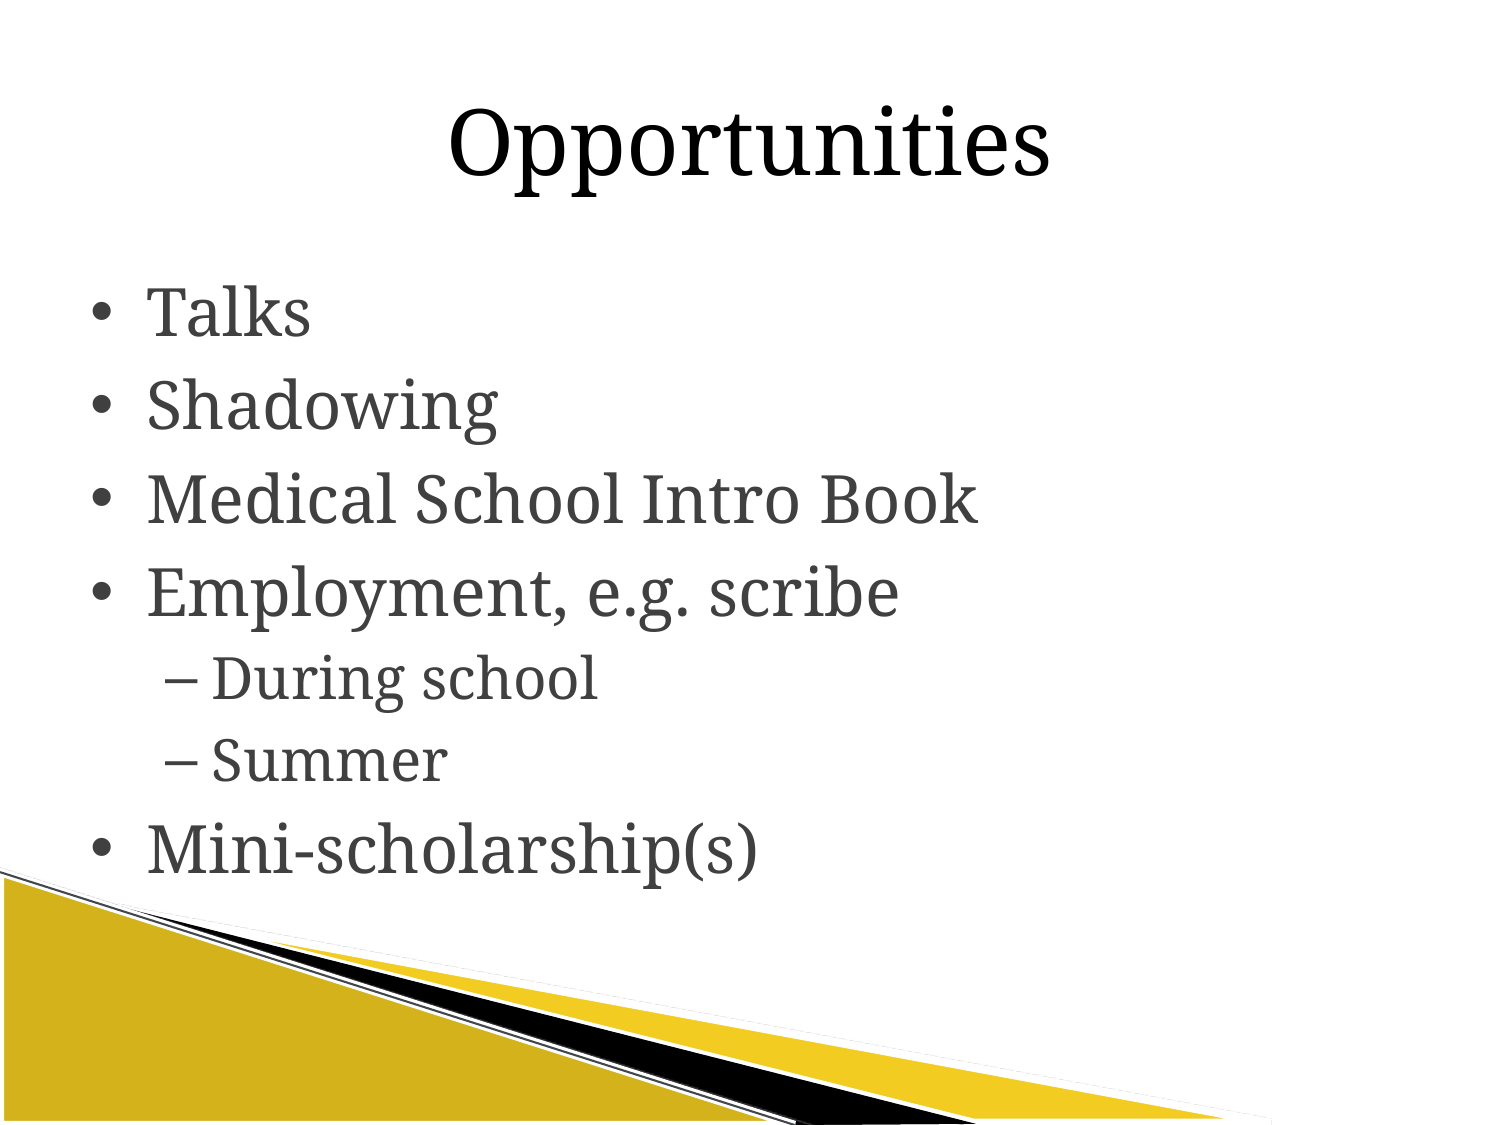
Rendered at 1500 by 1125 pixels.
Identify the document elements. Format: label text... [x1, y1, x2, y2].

title Opportunities [75, 45, 1425, 233]
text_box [0, 871, 1272, 1125]
list Talks Shadowing Medical School Intro Book Employment, e.g. scribe During school Summer Mini-scholarship(s) [75, 262, 1425, 1005]
